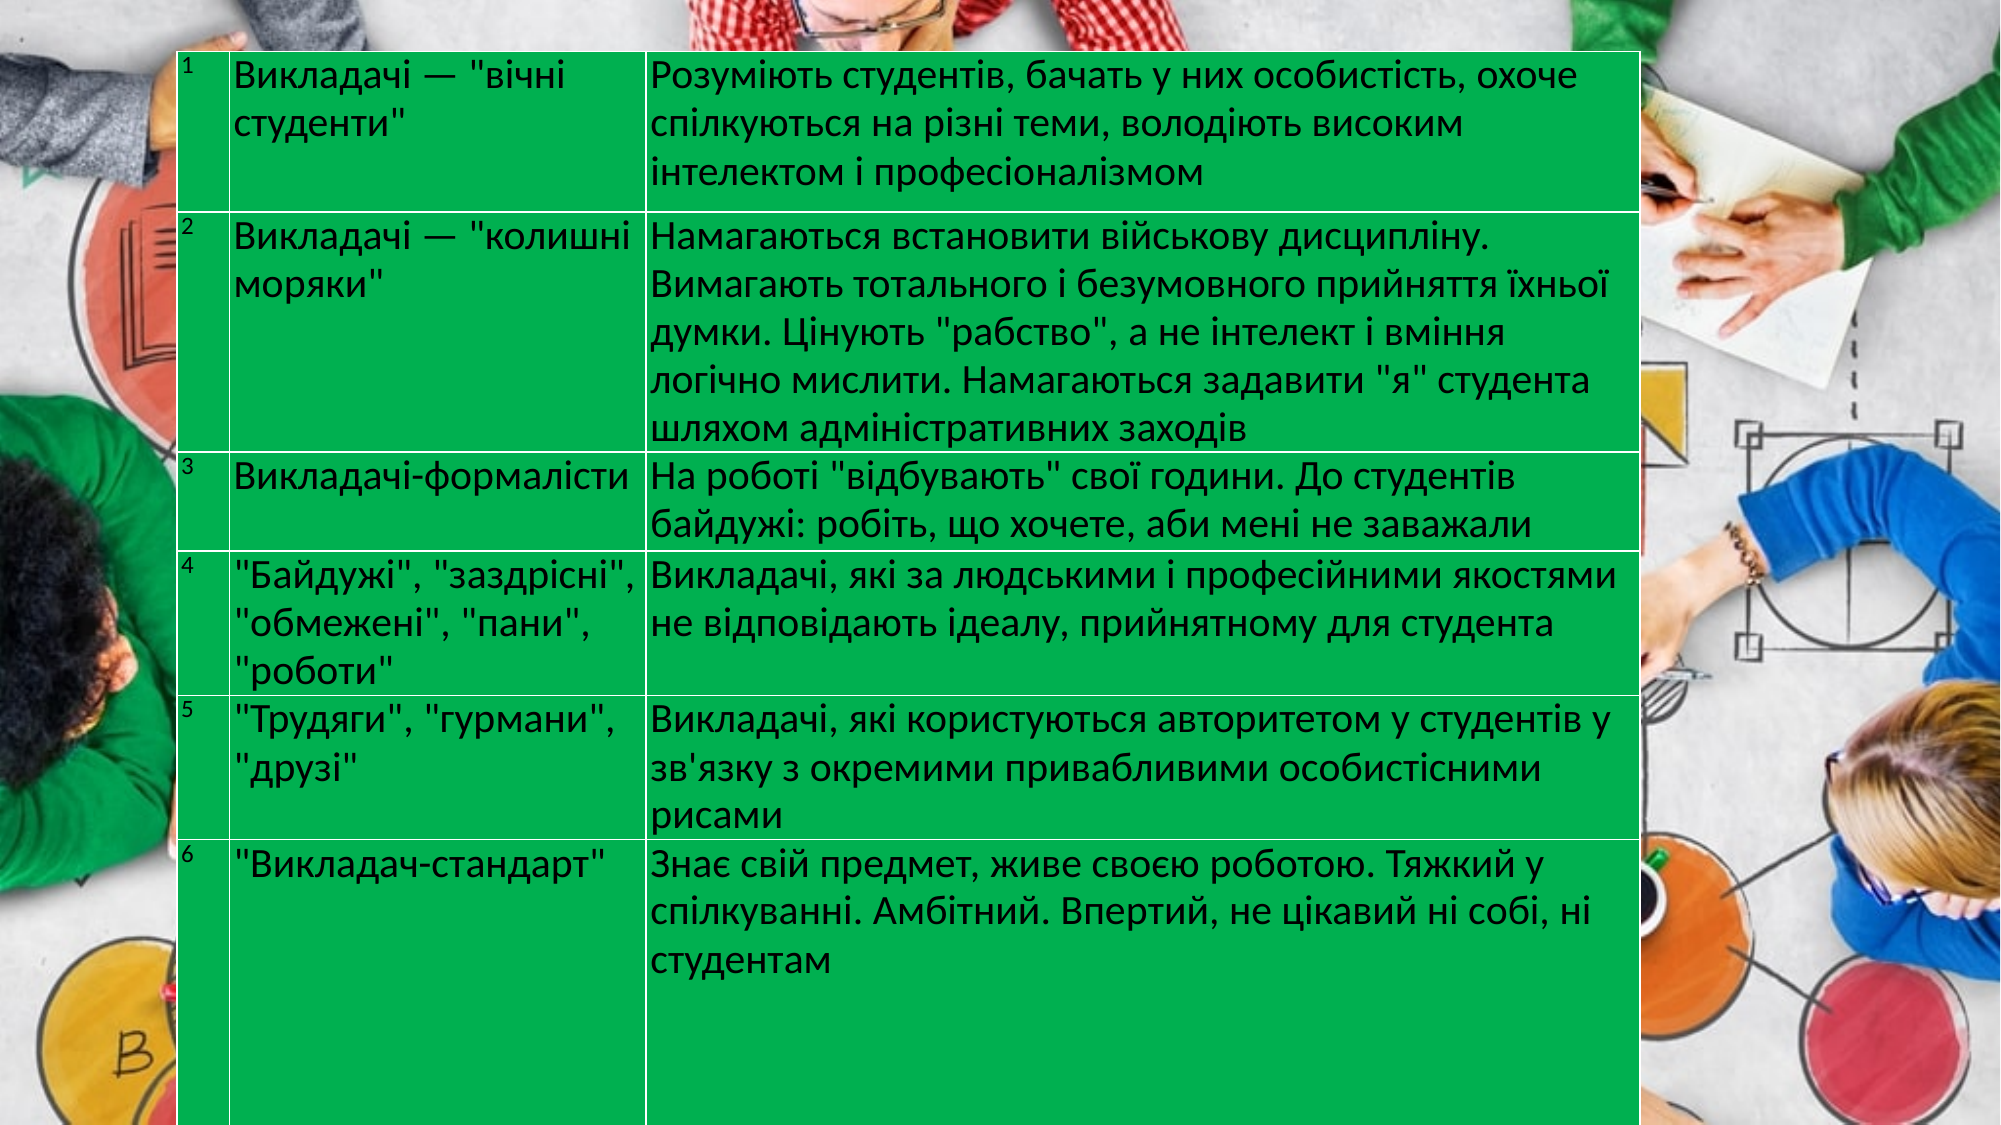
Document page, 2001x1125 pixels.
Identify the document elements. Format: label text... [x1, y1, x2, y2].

table_cell "Байдужі", "заздрісні", "обмежені", "пани", "роботи" [230, 552, 645, 695]
table_cell Викладачі — "колишні моряки" [230, 213, 645, 451]
table_cell 2 [178, 213, 229, 451]
table_cell Намагаються встановити військову дисципліну. Вимагають тотального і безумовного прийняття їхньої думки. Цінують "рабство", а не інтелект і вміння логічно мислити. Намагаються задавити "я" студента шляхом адміністративних заходів [647, 213, 1639, 451]
table_header Викладачі — "вічні студенти" [230, 52, 645, 211]
table_cell 5 [178, 696, 229, 839]
table_cell 6 [178, 840, 229, 1125]
table_cell 3 [178, 453, 229, 550]
table_cell На роботі "відбувають" свої години. До студентів байдужі: робіть, що хочете, аби мені не заважали [647, 453, 1639, 550]
table_cell Знає свій предмет, живе своєю роботою. Тяжкий у спілкуванні. Амбітний. Впертий, не цікавий ні собі, ні студентам [647, 840, 1639, 1125]
table_header 1 [178, 52, 229, 211]
table_cell Викладачі, які користуються авторитетом у студентів у зв'язку з окремими привабливими особистісними рисами [647, 696, 1639, 839]
table_cell "Трудяги", "гурмани", "друзі" [230, 696, 645, 839]
picture [0, 0, 2001, 1125]
table_cell Викладачі-формалісти [230, 453, 645, 550]
table_cell Викладачі, які за людськими і професійними якостями не відповідають ідеалу, прийнятному для студента [647, 552, 1639, 695]
table_cell "Викладач-стандарт" [230, 840, 645, 1125]
table_header Розуміють студентів, бачать у них особистість, охоче спілкуються на різні теми, володіють високим інтелектом і професіоналізмом [647, 52, 1639, 211]
table_cell 4 [178, 552, 229, 695]
